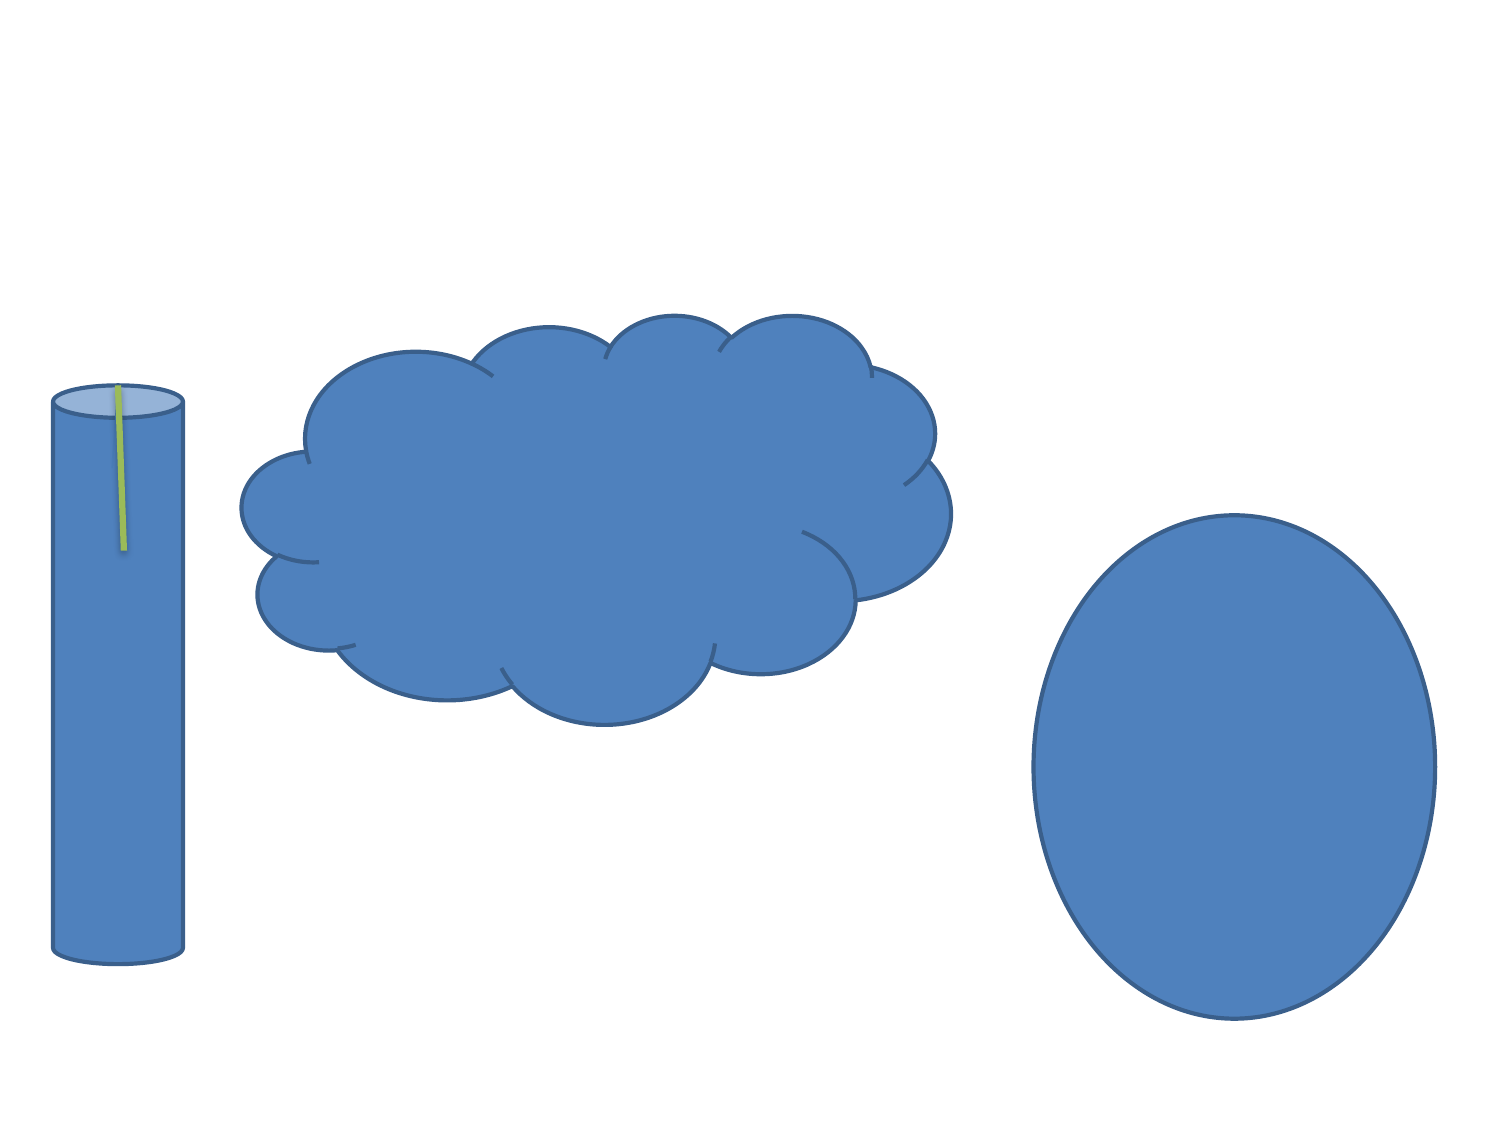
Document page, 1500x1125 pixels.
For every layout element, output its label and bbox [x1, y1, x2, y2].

text_box [117, 417, 125, 551]
text_box [239, 313, 954, 727]
text_box [111, 417, 116, 469]
text_box [50, 383, 186, 967]
text_box [1031, 513, 1438, 1021]
